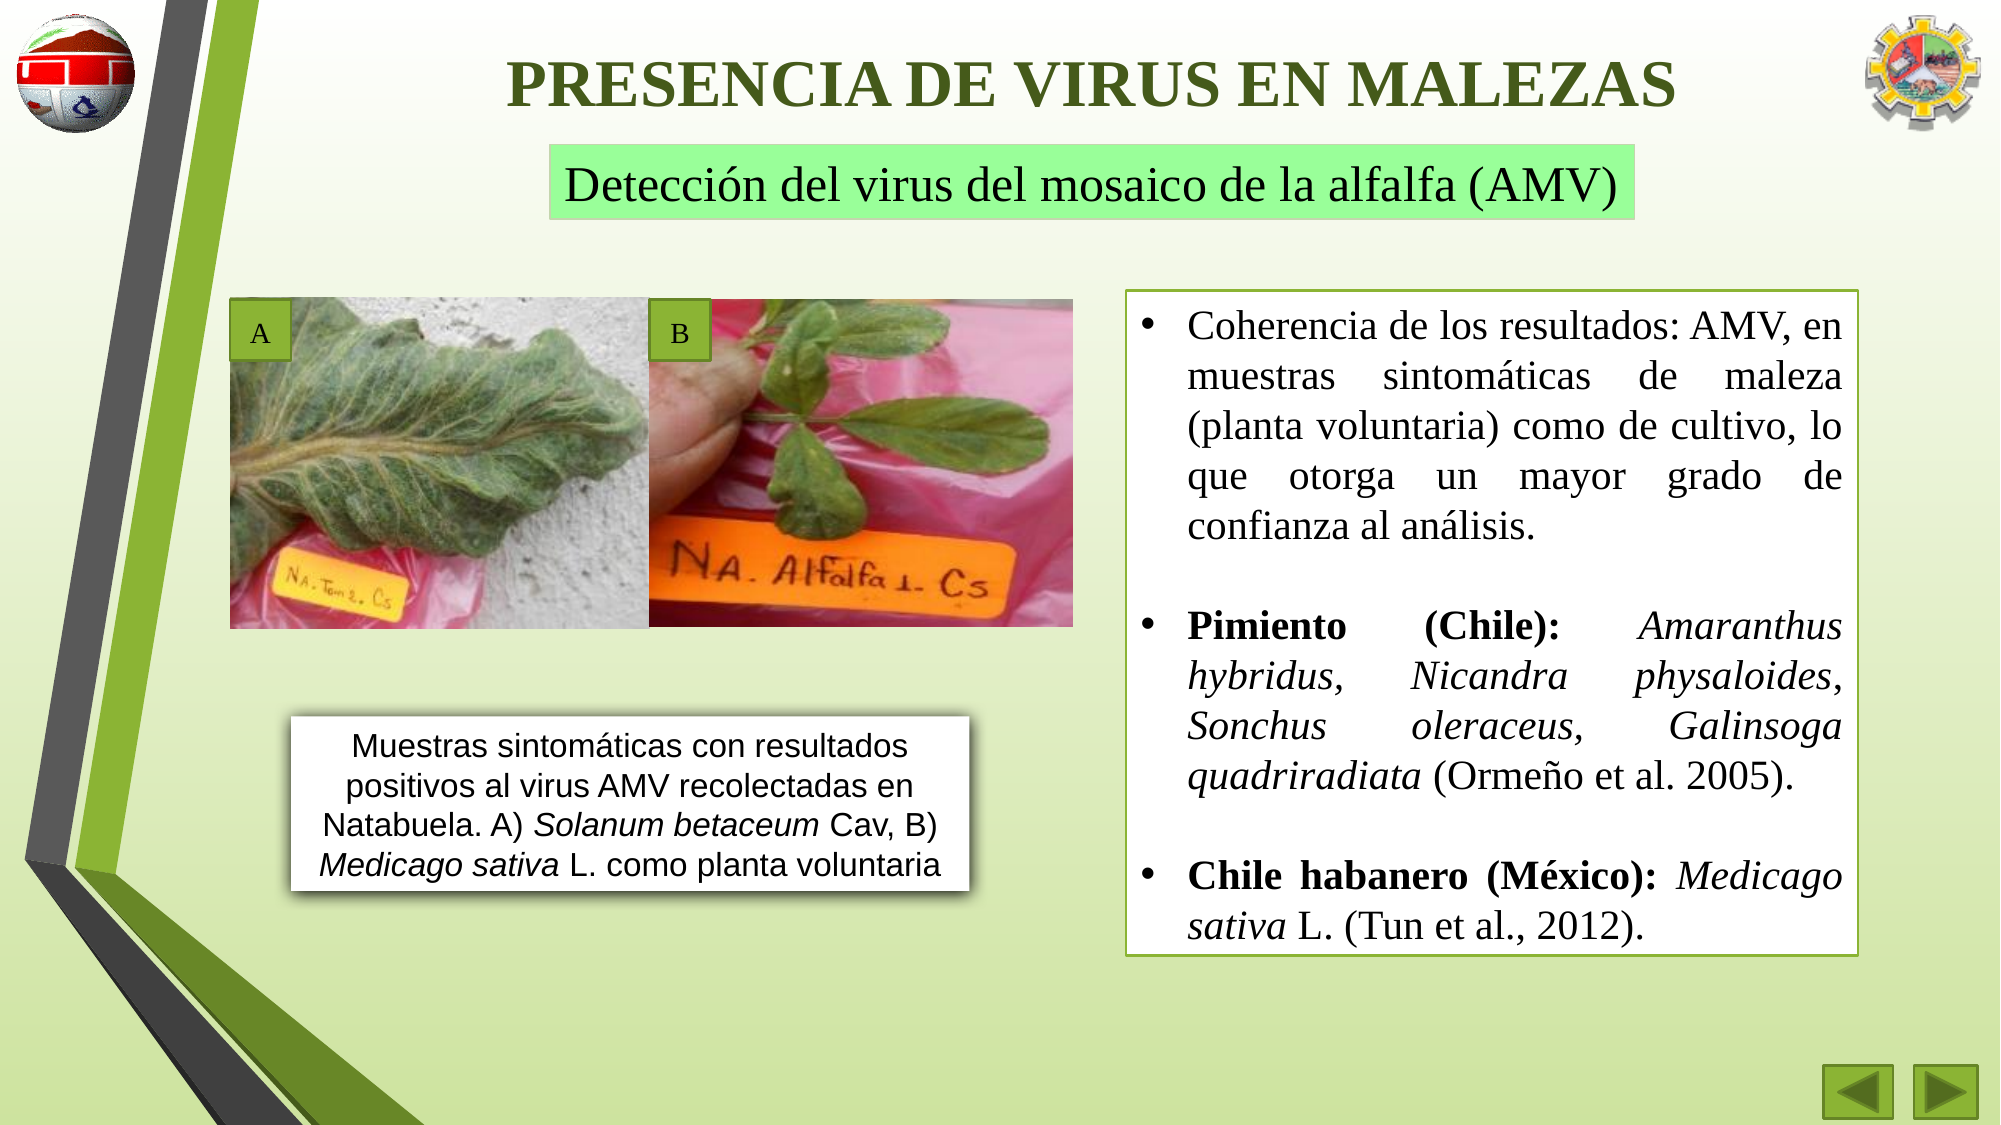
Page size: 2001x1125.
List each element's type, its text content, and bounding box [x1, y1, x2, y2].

text_box [1913, 1064, 1979, 1120]
text_box Coherencia de los resultados: AMV, en muestras sintomáticas de maleza (planta voluntaria) como de cultivo, lo que otorga un mayor grado de confianza al análisis. Pimiento (Chile): Amaranthus hybridus, Nicandra physaloides, Sonchus oleraceus, Galinsoga quadriradiata (Ormeño et al. 2005). Chile habanero (México): Medicago sativa L. (Tun et al., 2012). [1125, 289, 1859, 957]
picture [229, 297, 1073, 629]
text_box [1822, 1064, 1894, 1120]
picture [1865, 14, 1984, 133]
text_box Muestras sintomáticas con resultados positivos al virus AMV recolectadas en Natabuela. A) Solanum betaceum Cav, B) Medicago sativa L. como planta voluntaria [290, 715, 971, 892]
text_box Detección del virus del mosaico de la alfalfa (AMV) [549, 144, 1635, 220]
text_box [16, 14, 135, 133]
text_box PRESENCIA DE VIRUS EN MALEZAS [270, 32, 1865, 127]
